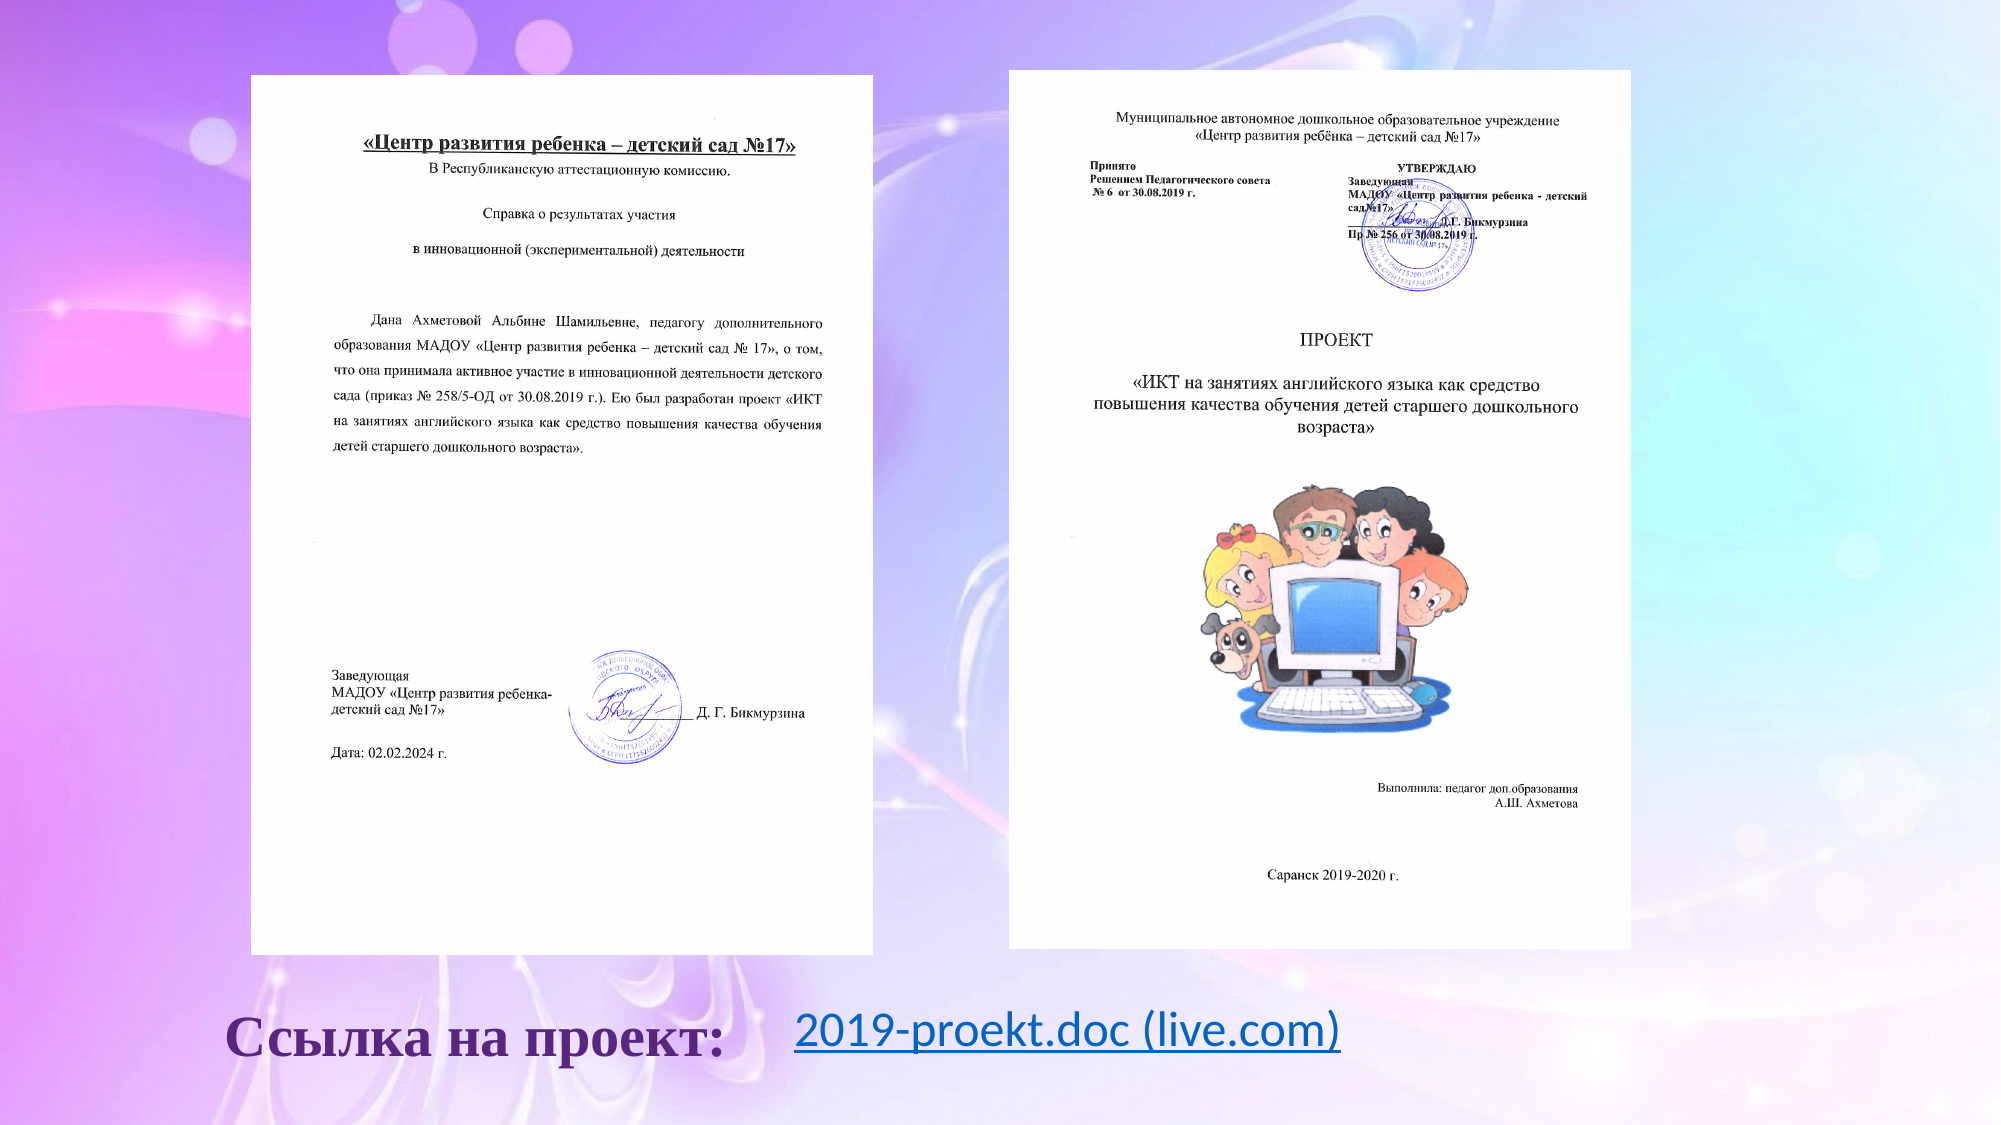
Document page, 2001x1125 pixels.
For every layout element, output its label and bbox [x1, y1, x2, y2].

picture [251, 75, 873, 955]
picture [1009, 70, 1631, 949]
list [0, 0, 2000, 1125]
